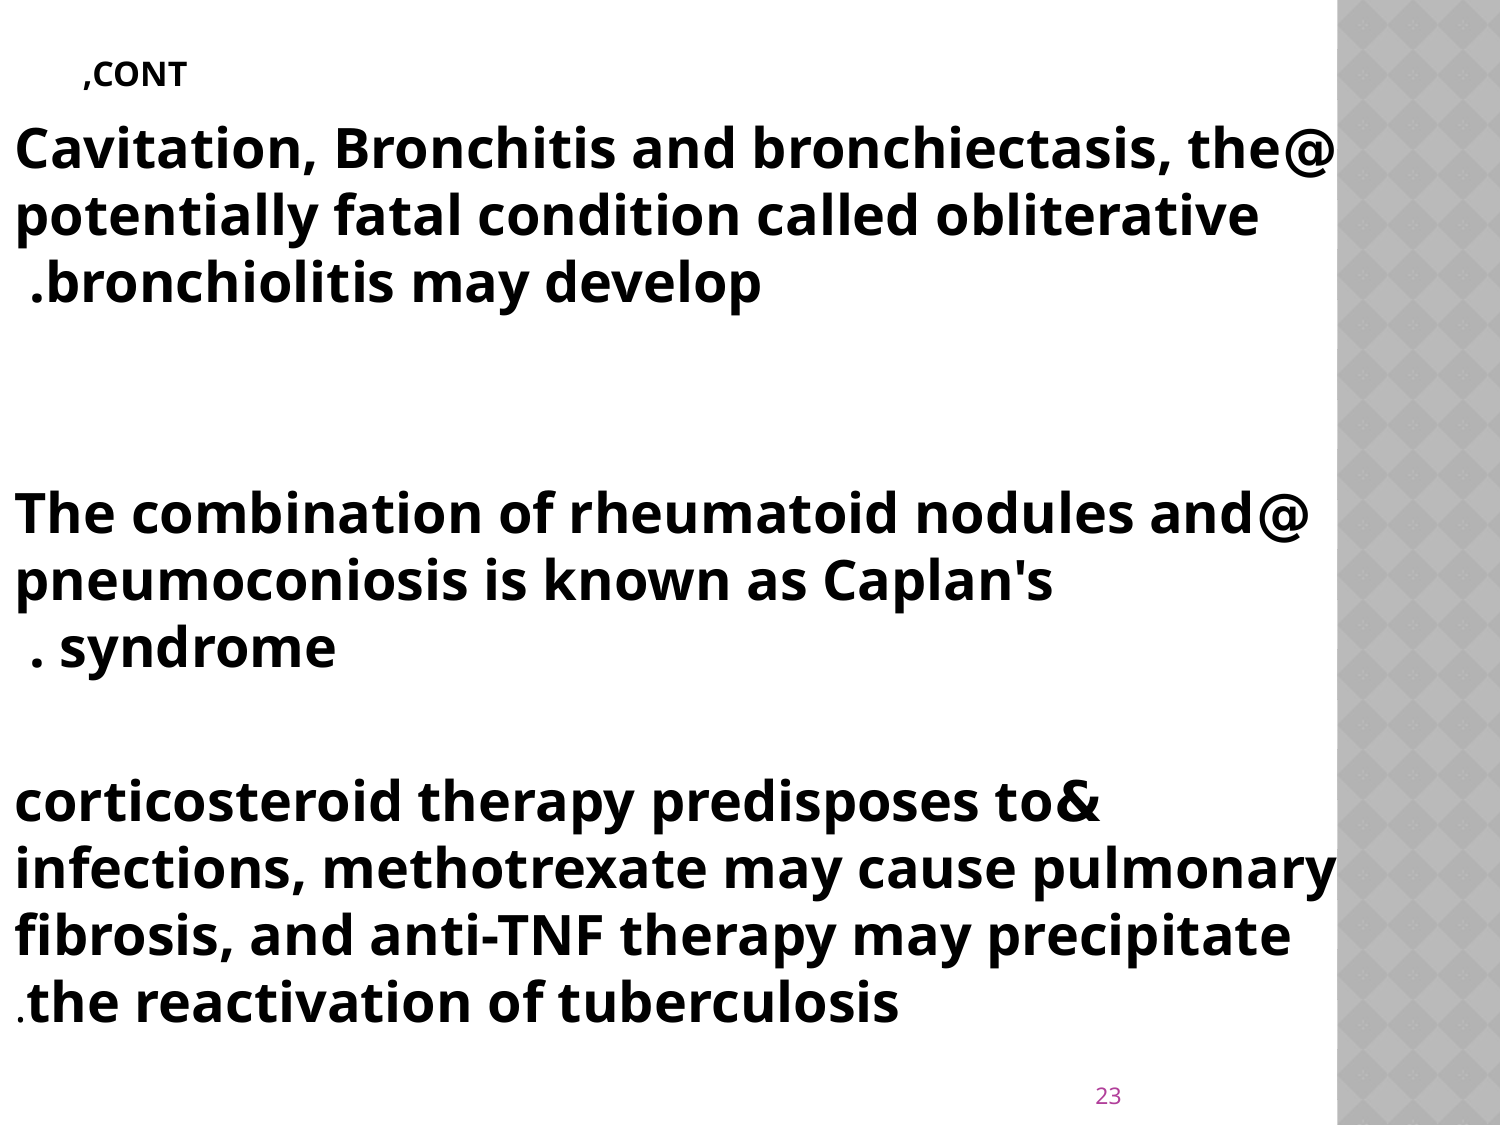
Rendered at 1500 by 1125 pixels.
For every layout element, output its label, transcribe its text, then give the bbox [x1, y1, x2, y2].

slide_number 23 [1025, 1075, 1122, 1113]
list @Cavitation, Bronchitis and bronchiectasis, the potentially fatal condition called obliterative bronchiolitis may develop. @The combination of rheumatoid nodules and pneumoconiosis is known as Caplan's syndrome . &corticosteroid therapy predisposes to infections, methotrexate may cause pulmonary fibrosis, and anti-TNF therapy may precipitate the reactivation of tuberculosis. [0, 105, 1395, 1059]
title Cont, [75, 52, 1263, 94]
